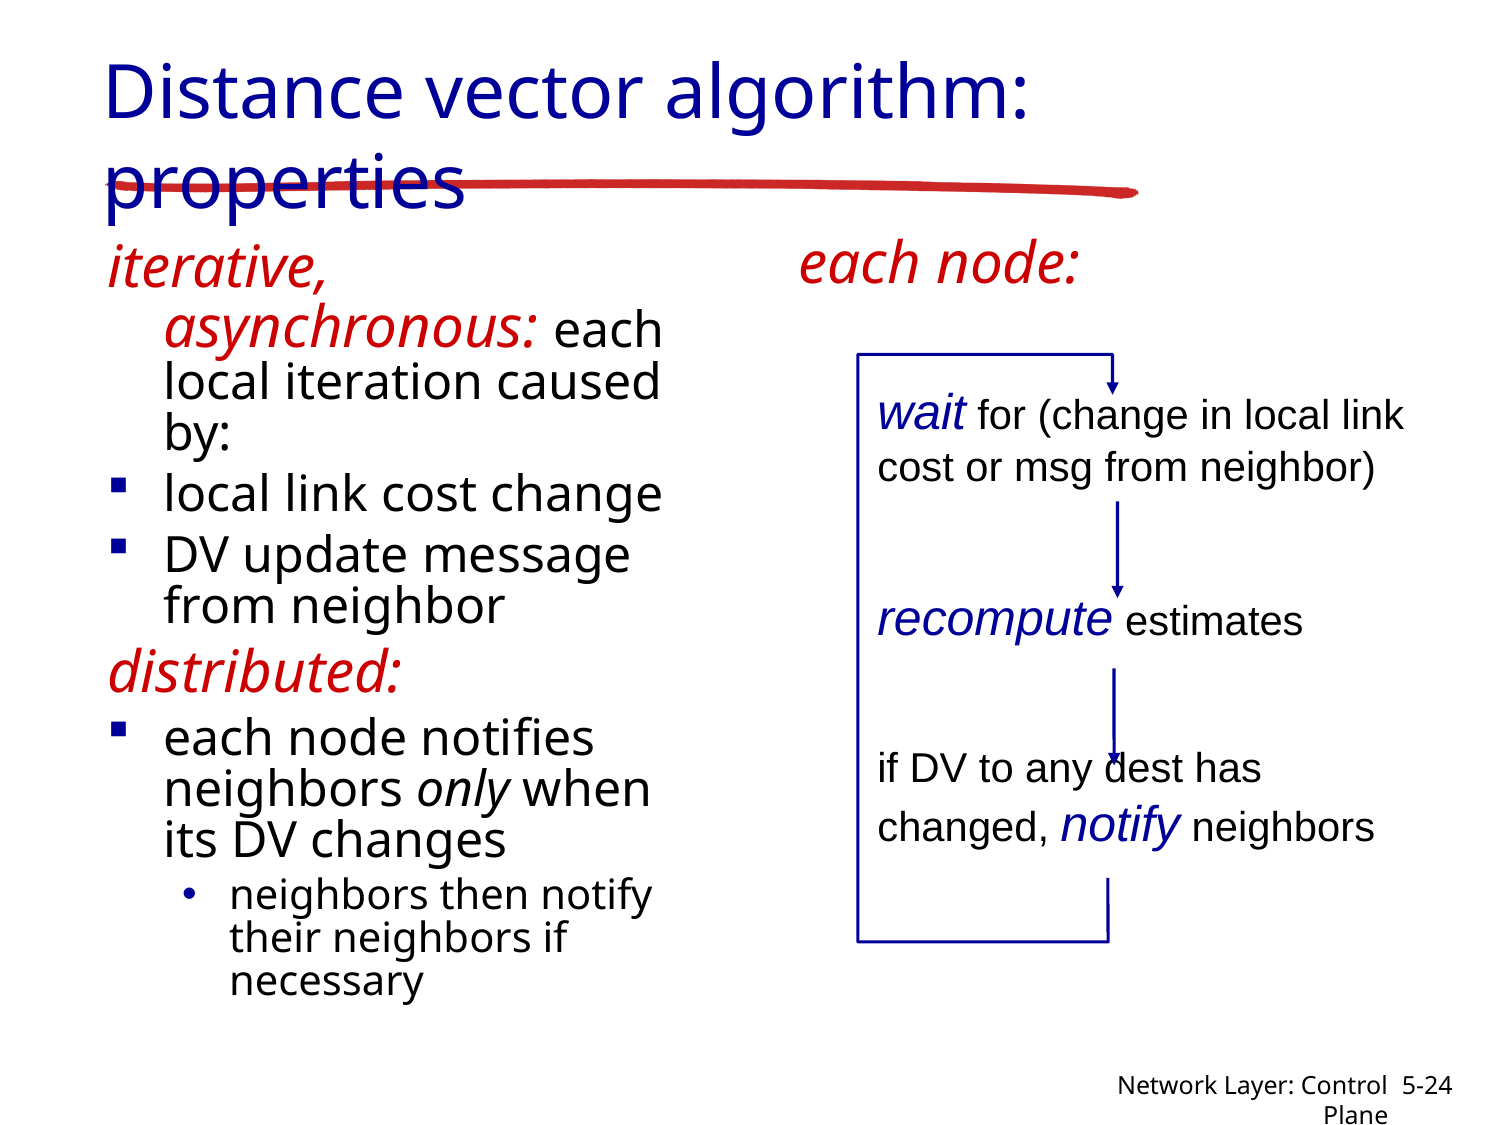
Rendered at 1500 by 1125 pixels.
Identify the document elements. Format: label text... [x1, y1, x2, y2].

title Distance vector algorithm: properties [87, 39, 1363, 227]
text_box [1111, 501, 1124, 599]
text_box wait for (change in local link cost or msg from neighbor) recompute estimates if DV to any dest has changed, notify neighbors [862, 287, 1441, 944]
slide_number 5-24 [1387, 1062, 1478, 1107]
text_box each node: [784, 227, 1096, 303]
text_box [1109, 668, 1121, 766]
text_box [857, 354, 1119, 942]
footer Network Layer: Control Plane [1045, 1062, 1404, 1102]
picture [100, 174, 1151, 204]
list iterative, asynchronous: each local iteration caused by: local link cost change DV update message from neighbor distributed: each node notifies neighbors only when its DV changes neighbors then notify their neighbors if necessary [92, 232, 713, 996]
